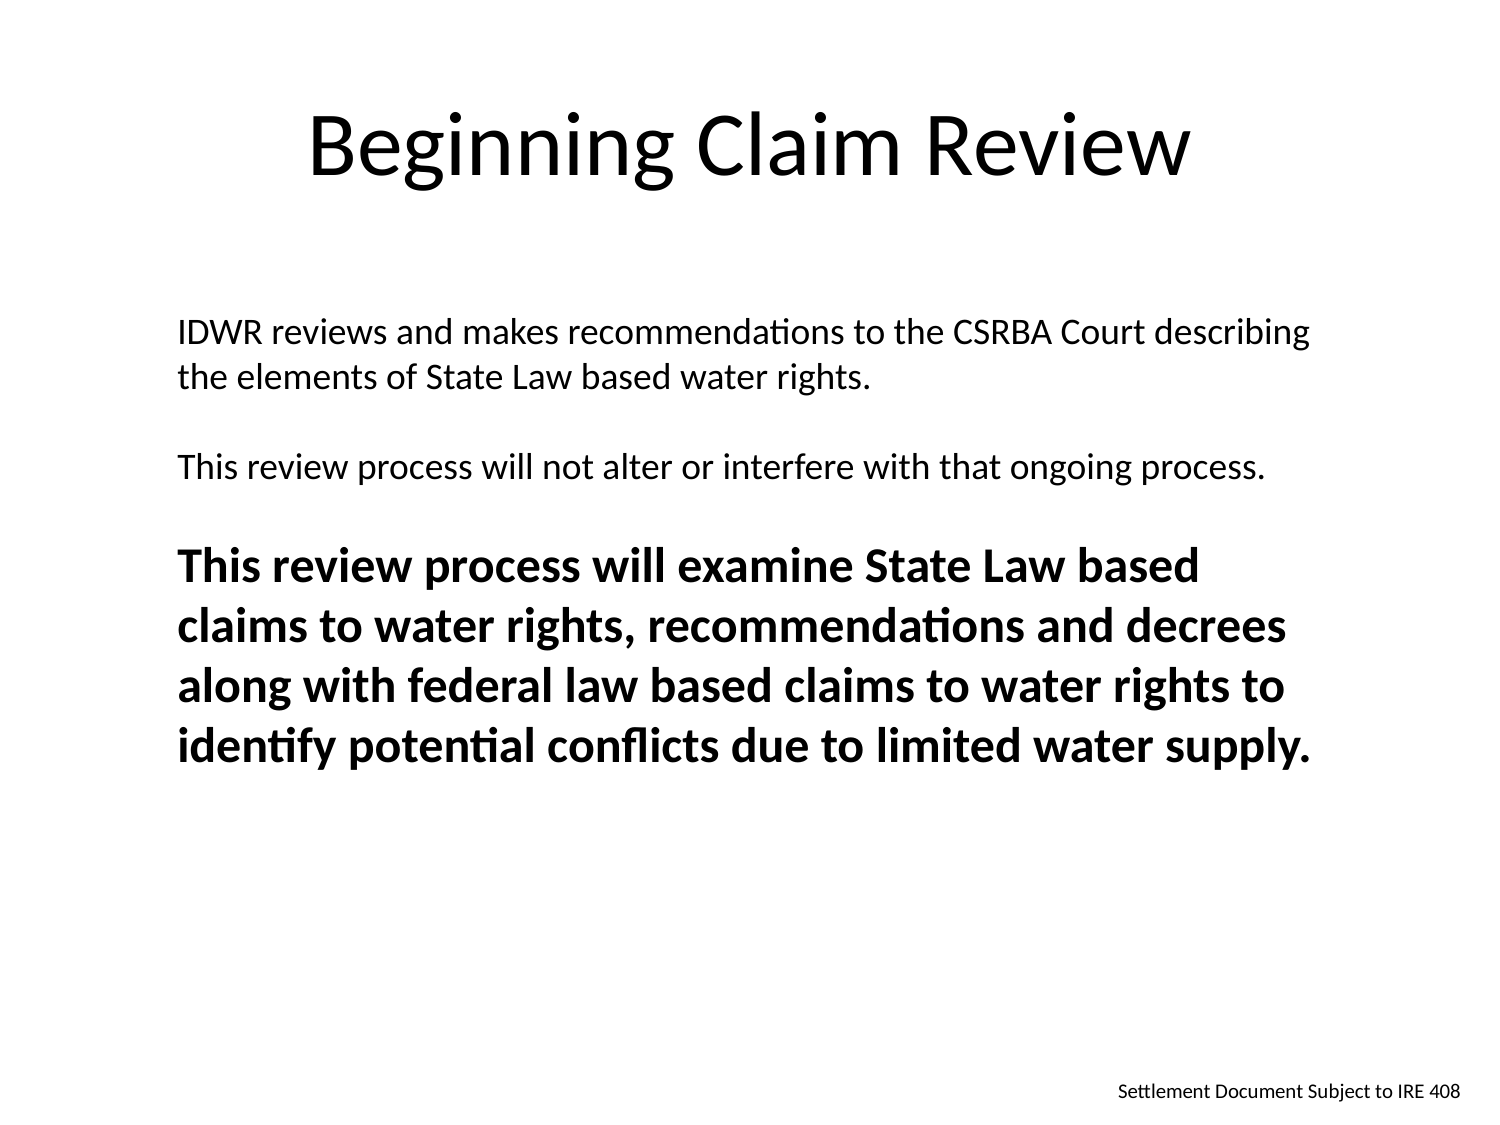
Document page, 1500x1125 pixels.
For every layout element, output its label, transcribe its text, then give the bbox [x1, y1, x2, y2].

text_box Settlement Document Subject to IRE 408 [1103, 1070, 1476, 1110]
title Beginning Claim Review [75, 45, 1425, 233]
text_box IDWR reviews and makes recommendations to the CSRBA Court describing the elements of State Law based water rights. This review process will not alter or interfere with that ongoing process. This review process will examine State Law based claims to water rights, recommendations and decrees along with federal law based claims to water rights to identify potential conflicts due to limited water supply. [162, 299, 1338, 780]
